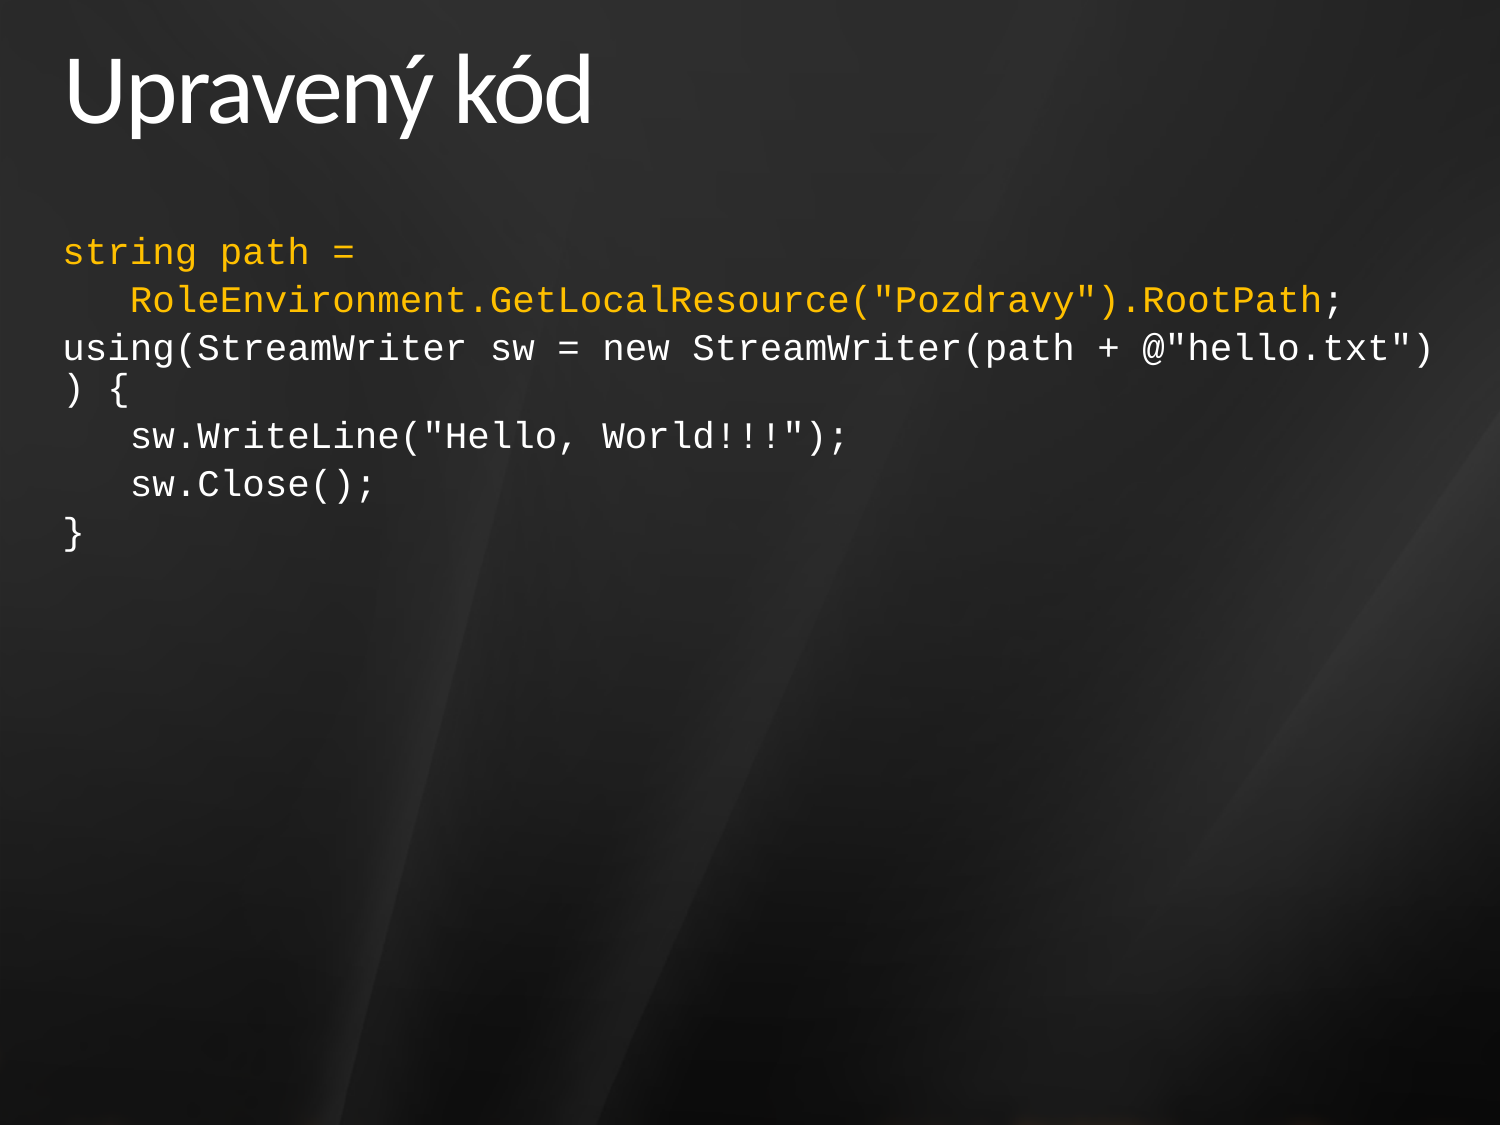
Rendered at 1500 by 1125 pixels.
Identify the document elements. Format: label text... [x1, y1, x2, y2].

list string path = RoleEnvironment.GetLocalResource("Pozdravy").RootPath; using(StreamWriter sw = new StreamWriter(path + @"hello.txt")) { sw.WriteLine("Hello, World!!!"); sw.Close(); } [62, 231, 1455, 564]
picture [0, 0, 1500, 1125]
title Upravený kód [63, 37, 1438, 147]
